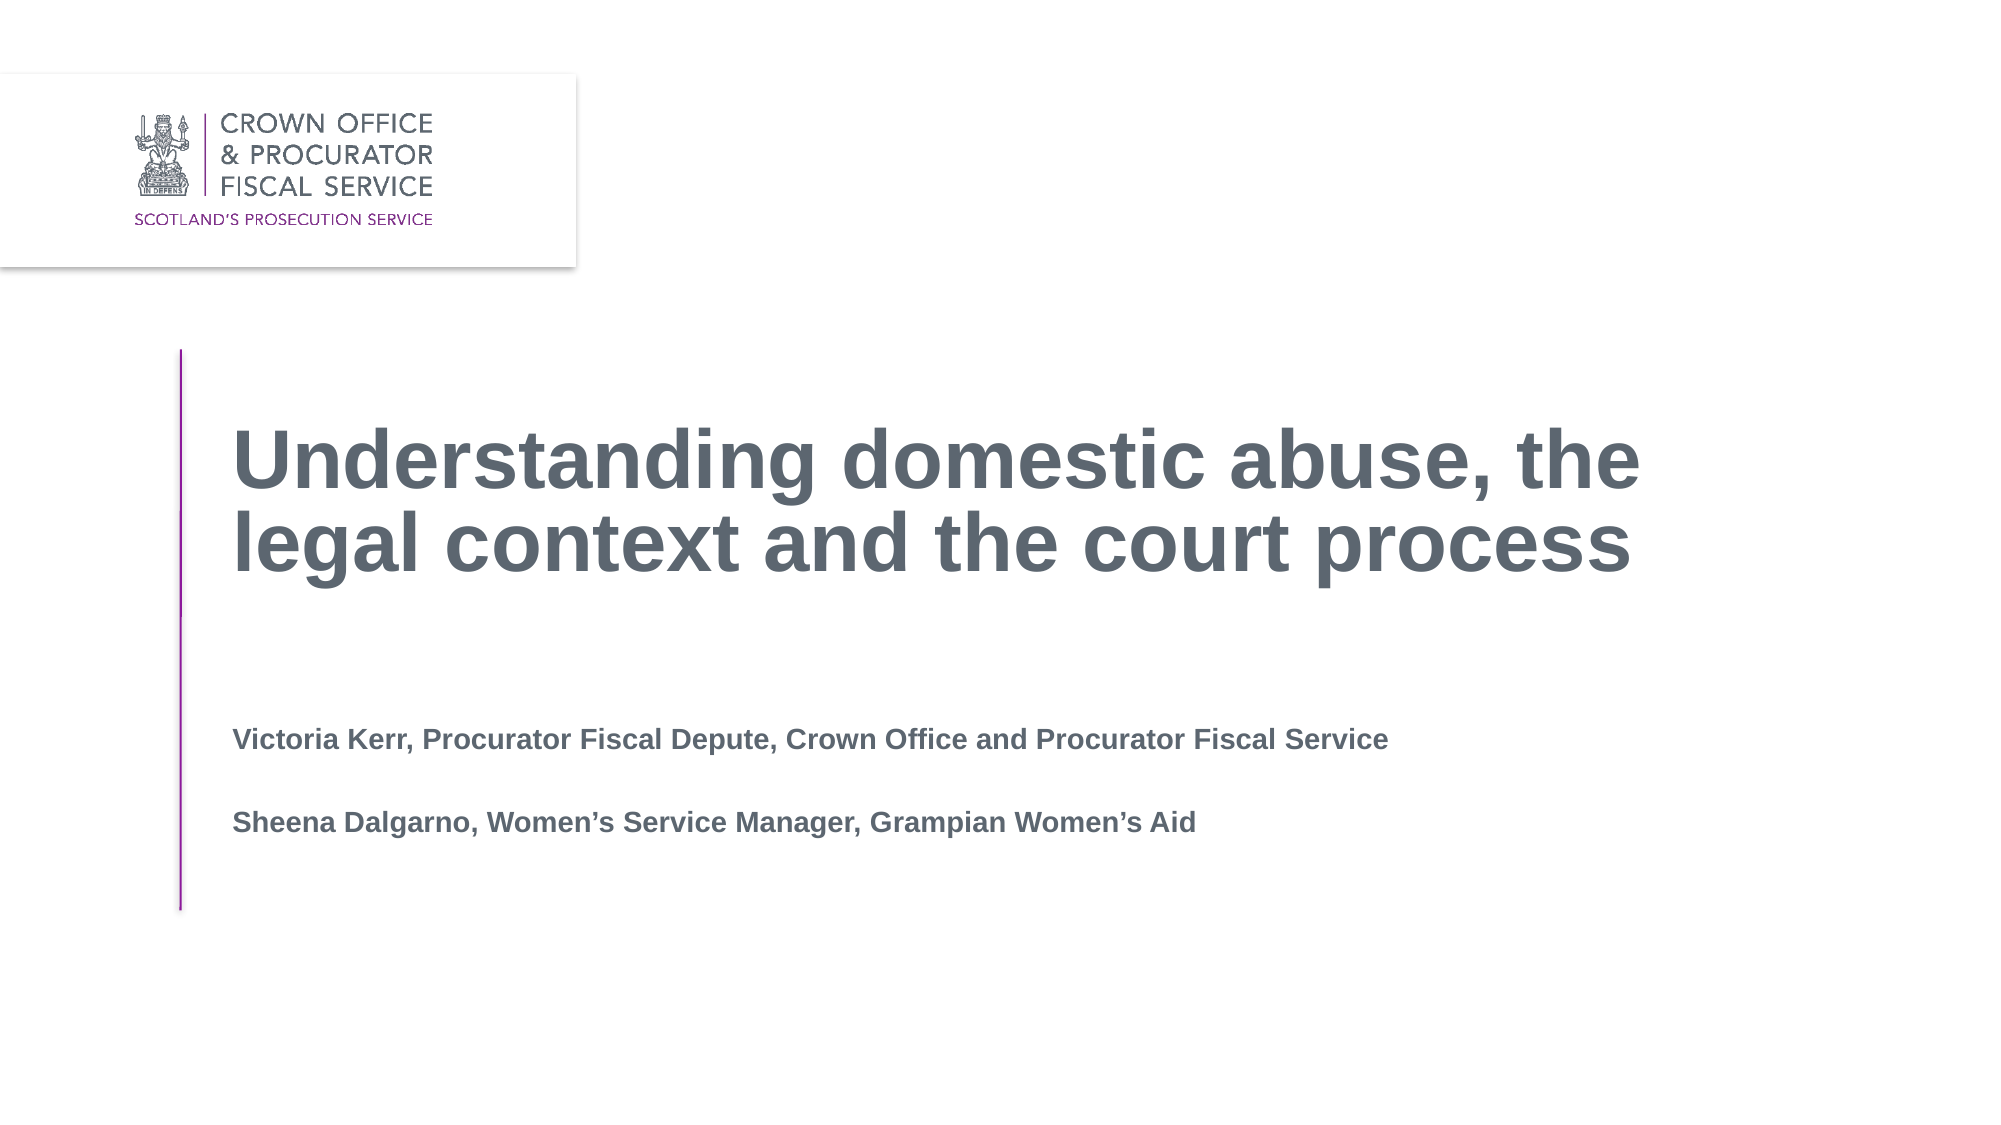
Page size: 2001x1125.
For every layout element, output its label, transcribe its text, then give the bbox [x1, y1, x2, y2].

picture [135, 113, 432, 225]
title Understanding domestic abuse, the legal context and the court process Victoria Kerr, Procurator Fiscal Depute, Crown Office and Procurator Fiscal Service Sheena Dalgarno, Women’s Service Manager, Grampian Women’s Aid [232, 349, 1794, 911]
